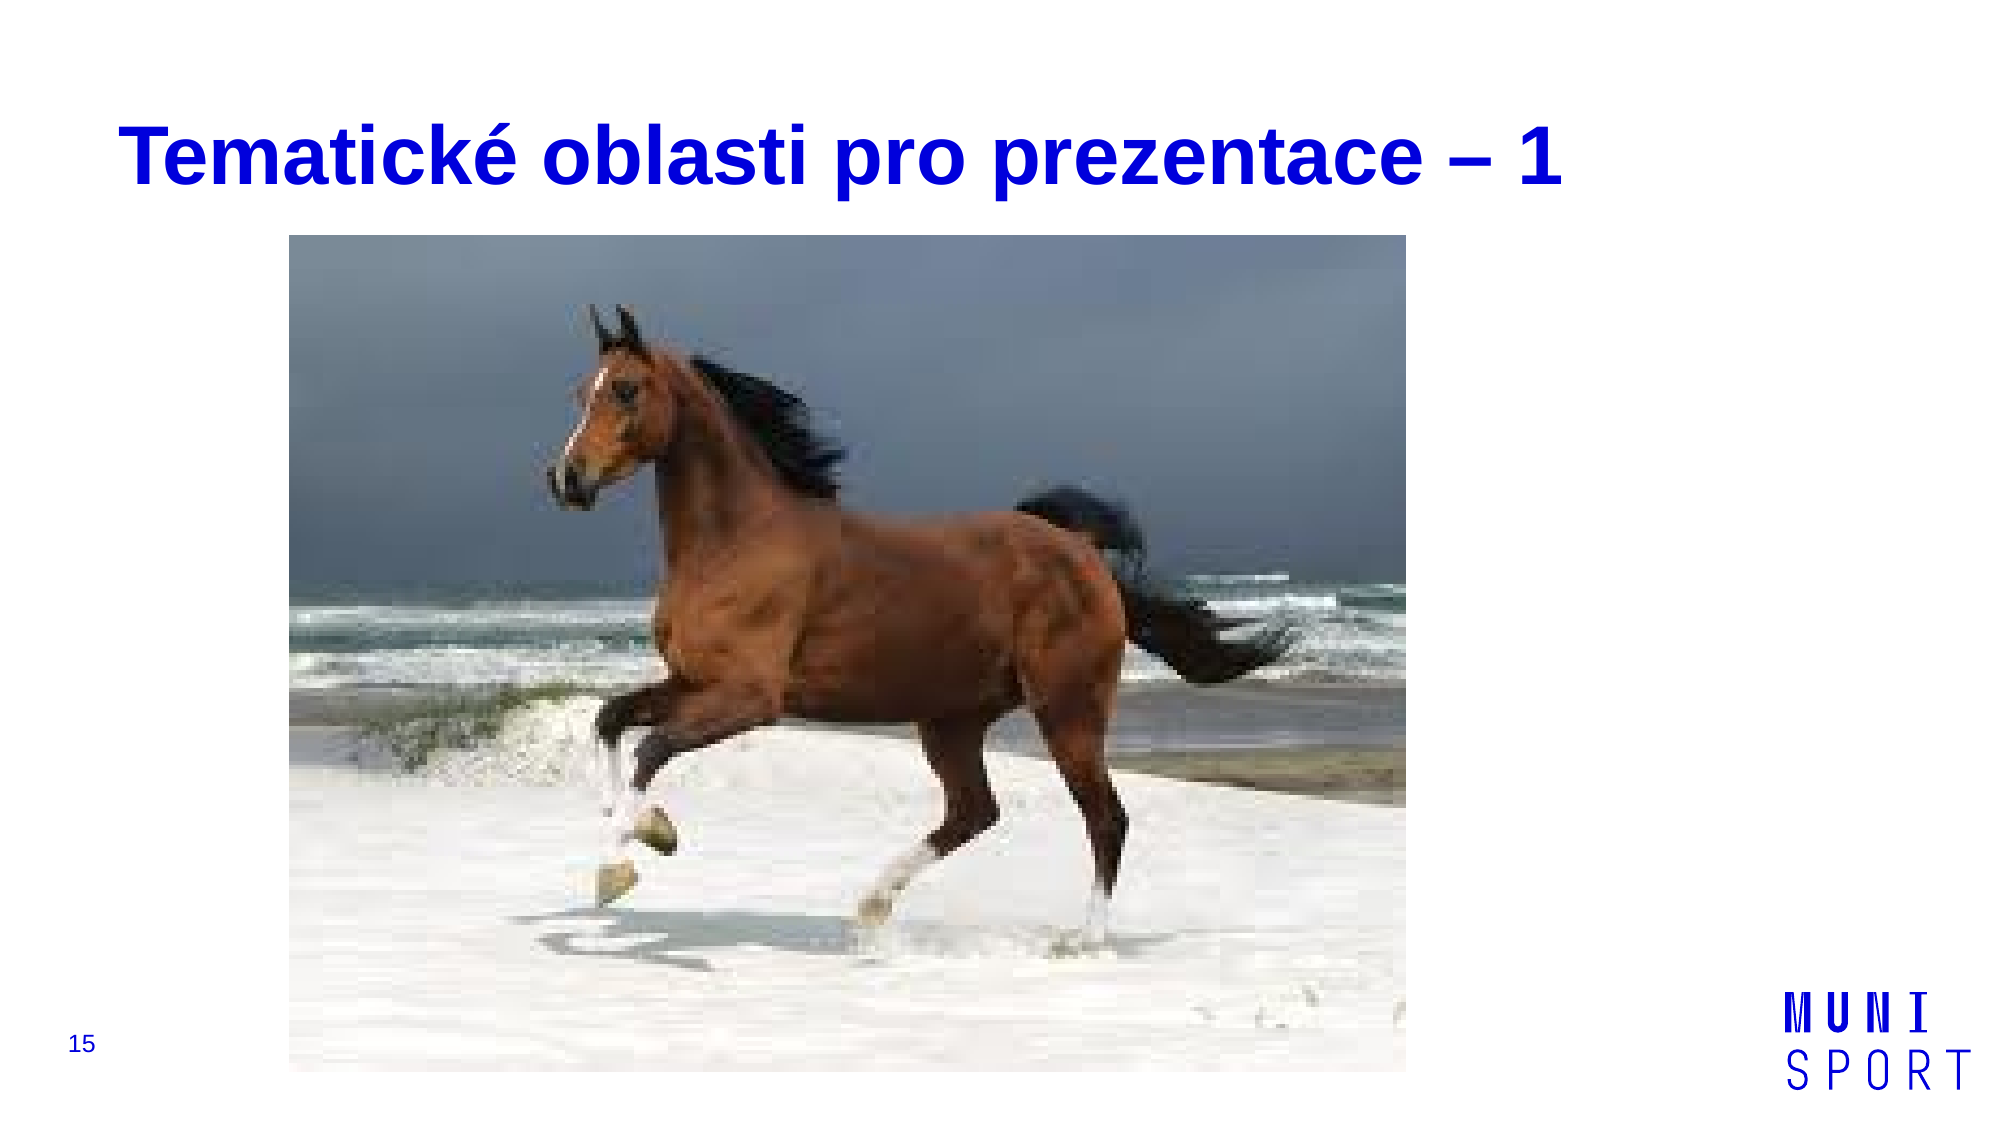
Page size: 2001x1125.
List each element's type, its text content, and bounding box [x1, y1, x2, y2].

title Tematické oblasti pro prezentace – 1 [118, 118, 1883, 193]
slide_number 15 [67, 1021, 110, 1063]
picture [289, 235, 1406, 1072]
